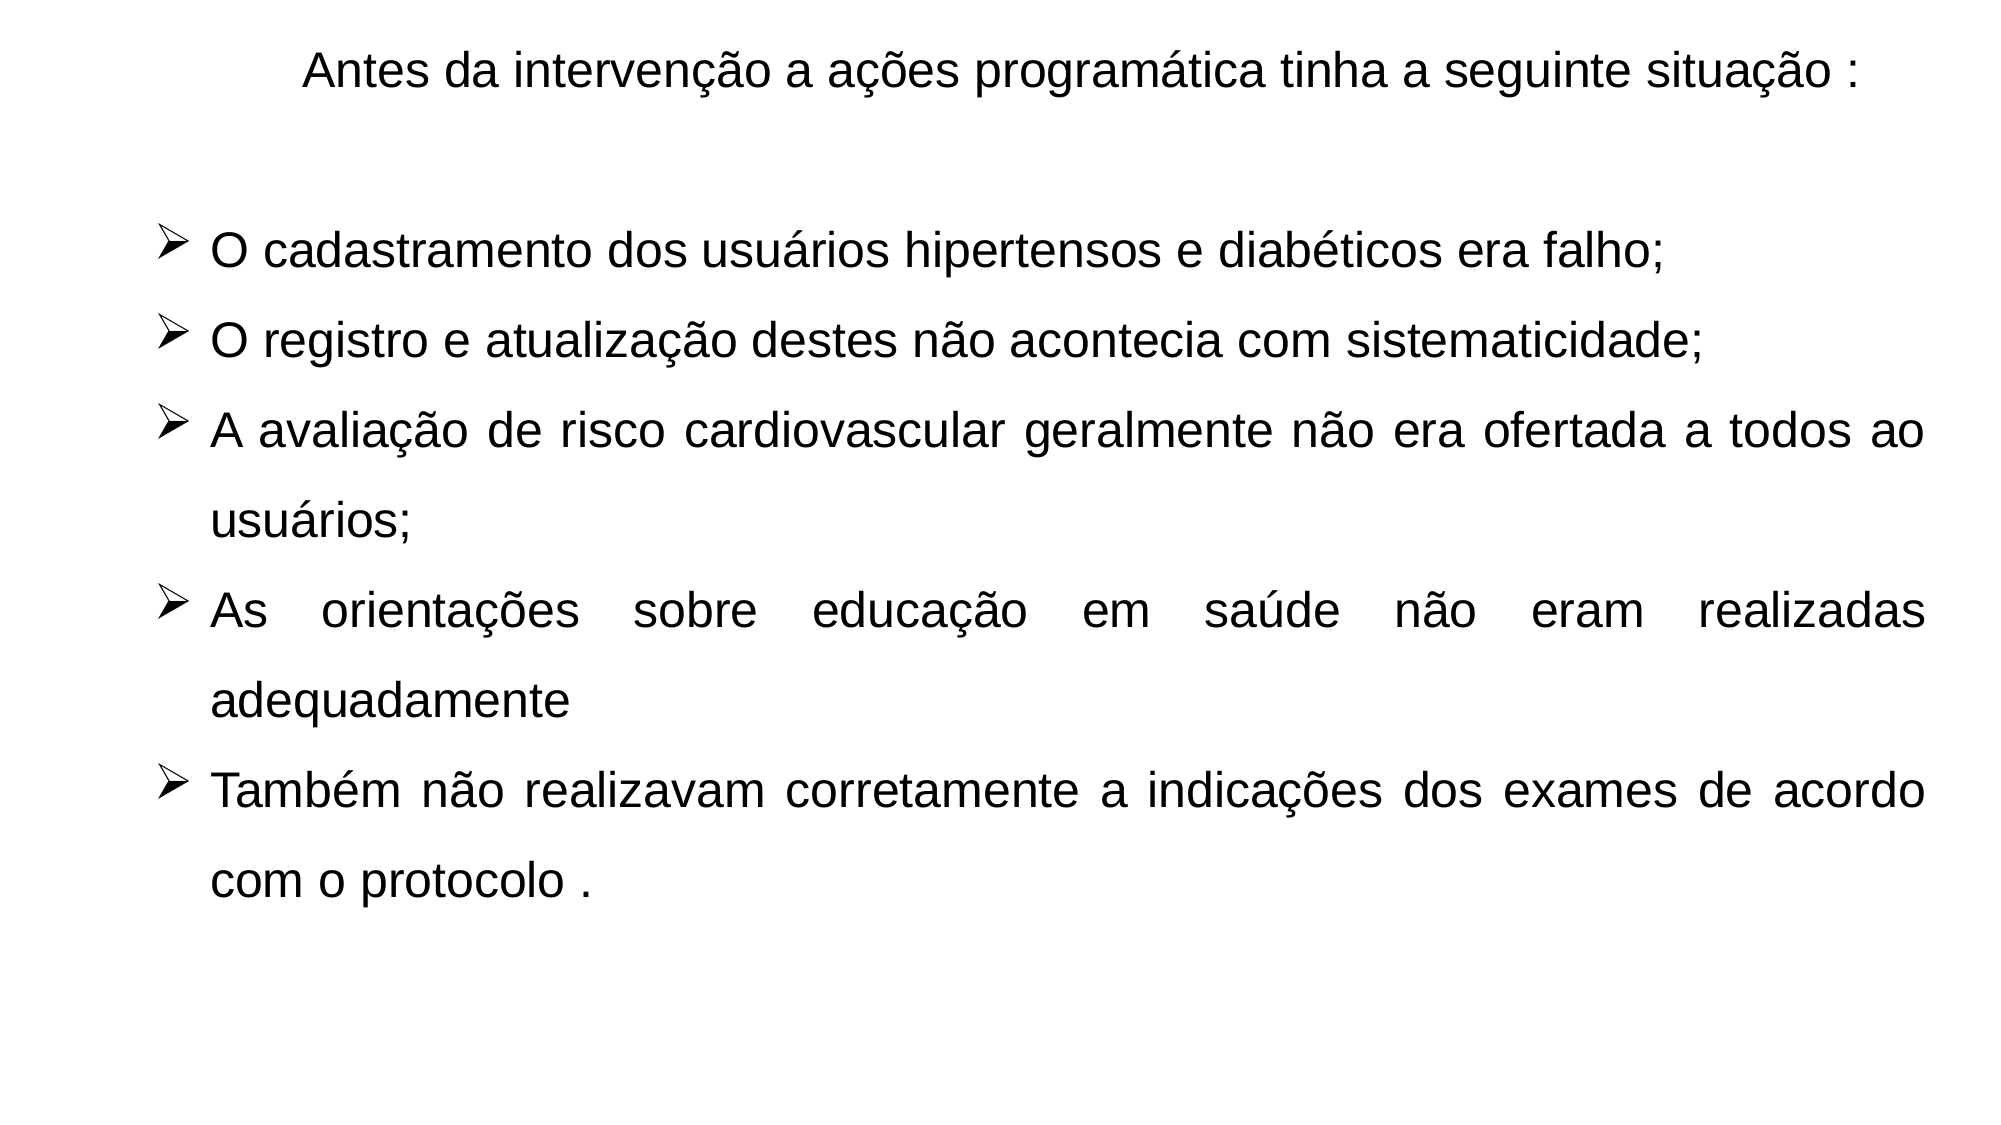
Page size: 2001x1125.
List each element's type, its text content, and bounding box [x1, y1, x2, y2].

text_box Antes da intervenção a ações programática tinha a seguinte situação : O cadastramento dos usuários hipertensos e diabéticos era falho; O registro e atualização destes não acontecia com sistematicidade; A avaliação de risco cardiovascular geralmente não era ofertada a todos ao usuários; As orientações sobre educação em saúde não eram realizadas adequadamente Também não realizavam corretamente a indicações dos exames de acordo com o protocolo . [139, 0, 1942, 915]
